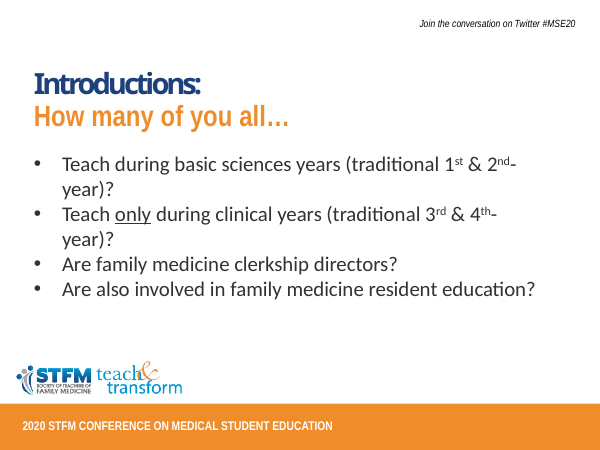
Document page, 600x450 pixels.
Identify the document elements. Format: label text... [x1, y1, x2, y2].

picture [16, 361, 182, 396]
text_box Teach during basic sciences years (traditional 1st & 2nd-year)? Teach only during clinical years (traditional 3rd & 4th-year)? Are family medicine clerkship directors? Are also involved in family medicine resident education? [33, 130, 545, 263]
text_box Introductions: How many of you all… [33, 69, 400, 101]
